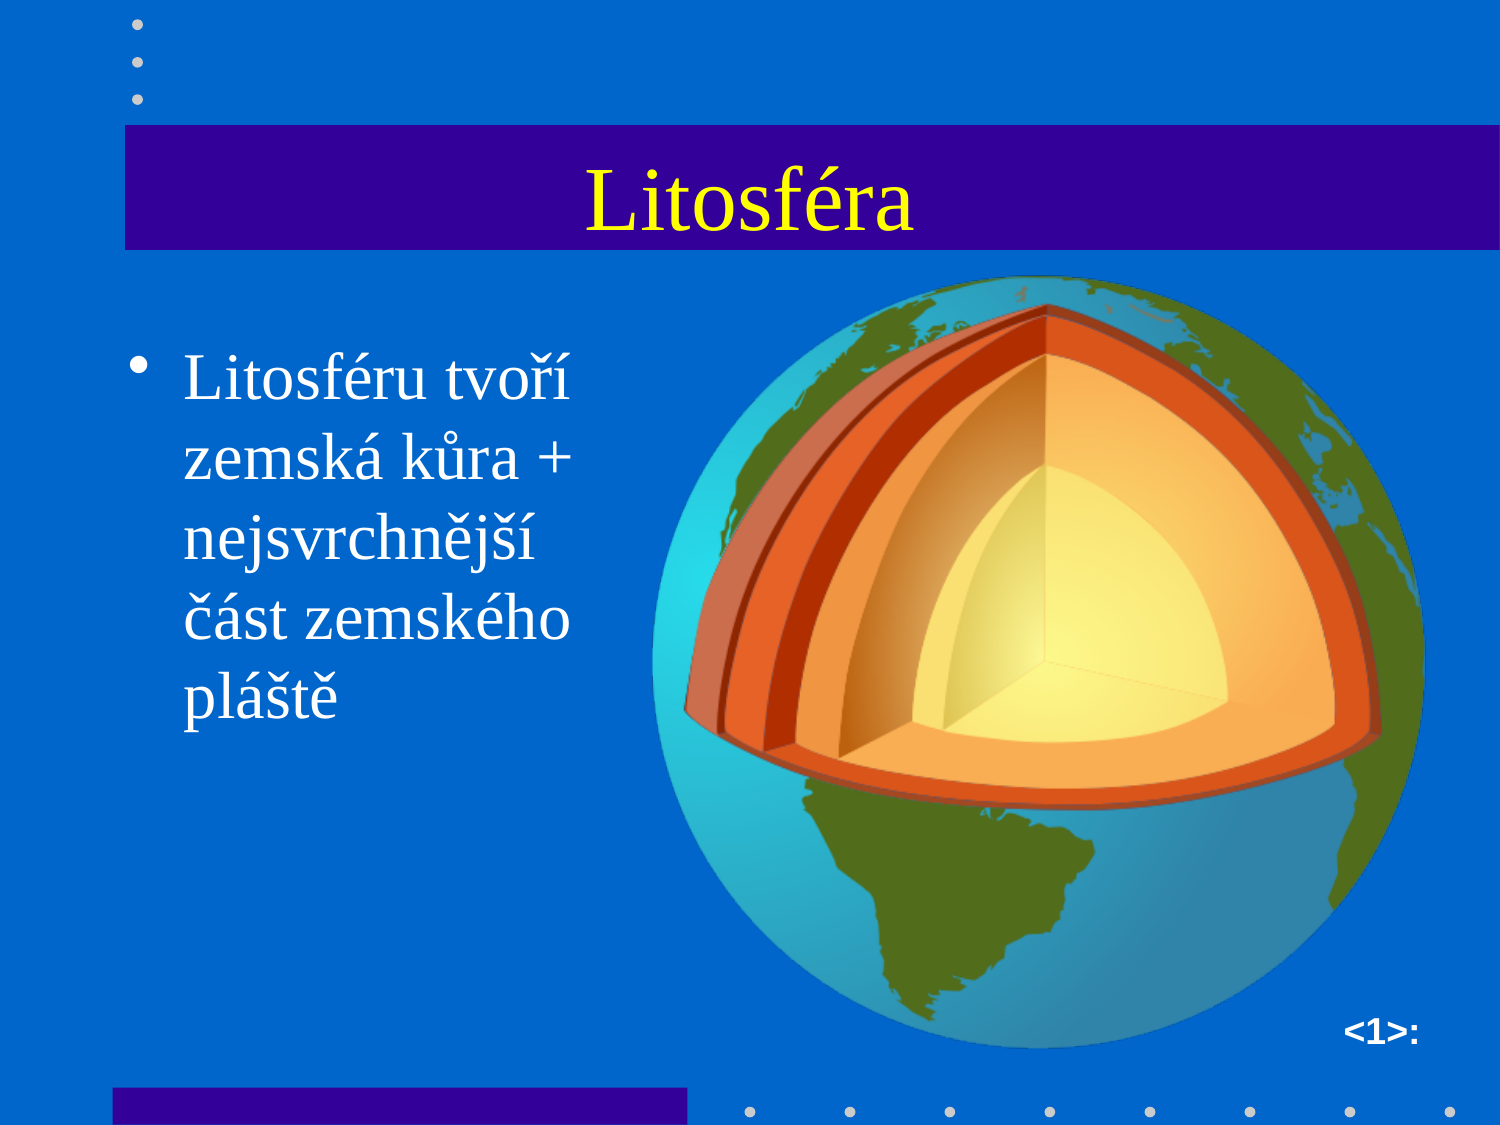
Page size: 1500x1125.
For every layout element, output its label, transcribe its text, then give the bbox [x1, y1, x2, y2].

list Litosféru tvoří zemská kůra + nejsvrchnější část zemského pláště [112, 324, 575, 1000]
picture [581, 187, 1482, 1125]
title Litosféra [112, 99, 1388, 288]
